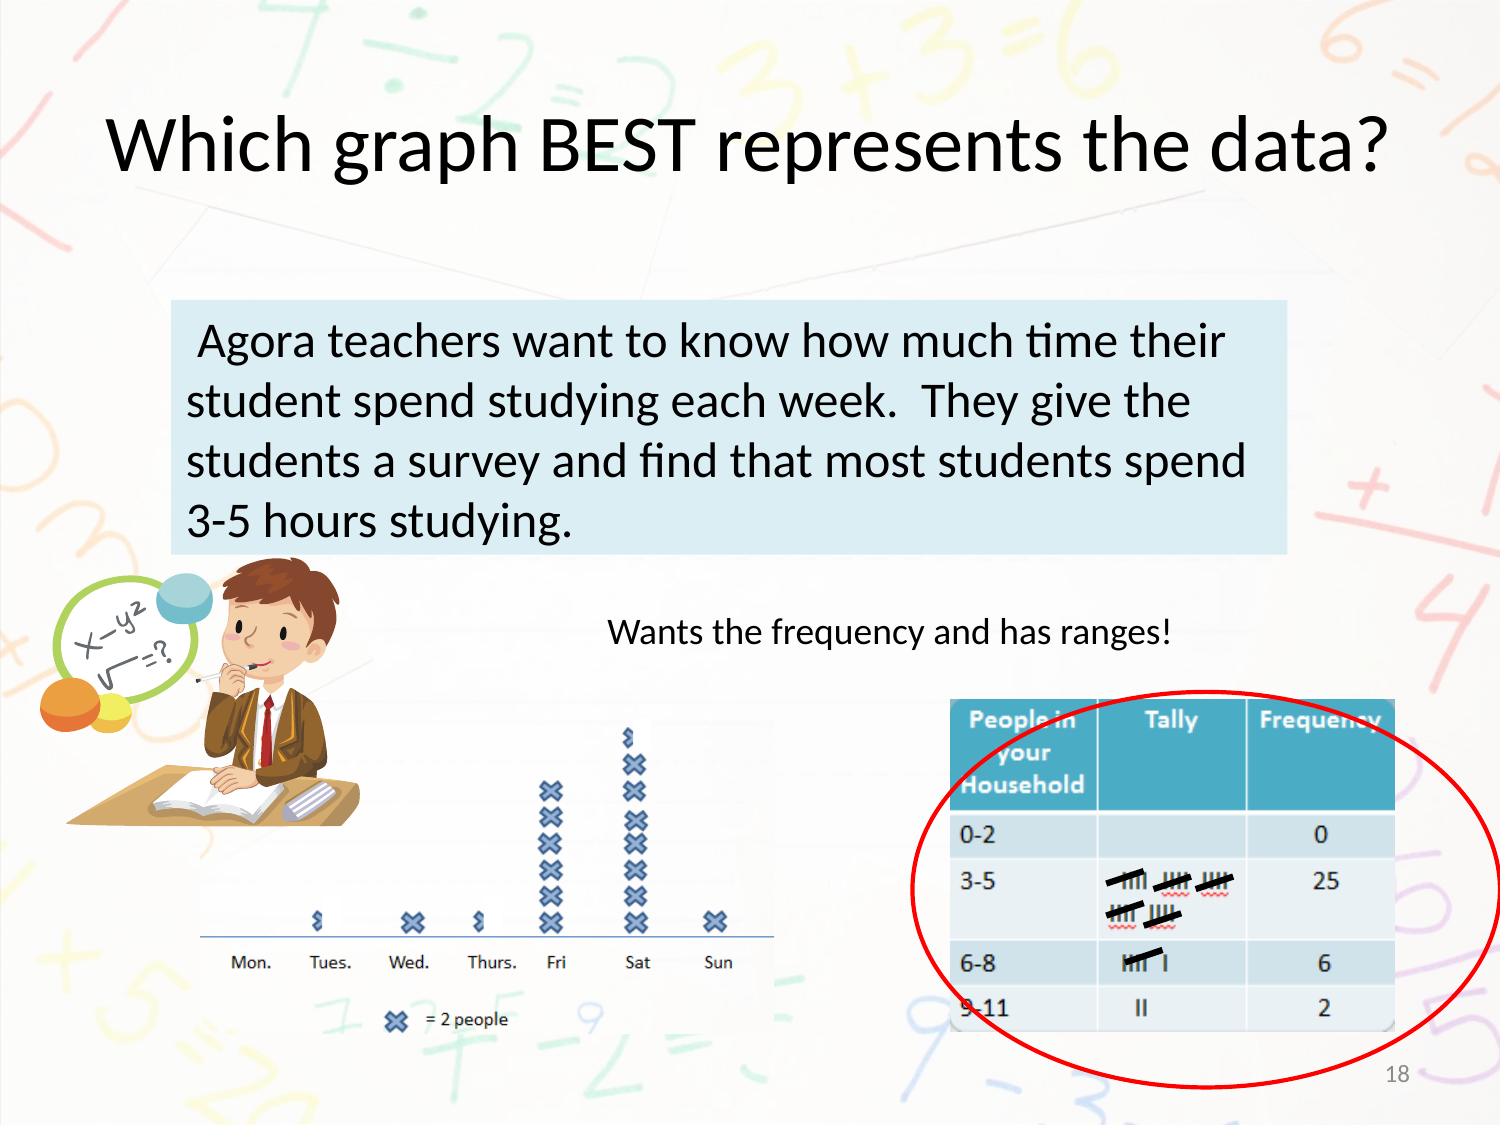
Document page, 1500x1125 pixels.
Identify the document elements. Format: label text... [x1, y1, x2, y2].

picture [949, 699, 1395, 1032]
text_box [1012, 738, 1500, 1090]
title Which graph BEST represents the data? [75, 45, 1425, 233]
text_box Wants the frequency and has ranges! [592, 599, 1189, 660]
text_box [1122, 689, 1291, 698]
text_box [1143, 912, 1182, 926]
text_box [1106, 902, 1144, 916]
text_box Agora teachers want to know how much time their student spend studying each week. They give the students a survey and find that most students spend 3-5 hours studying. [171, 299, 1288, 555]
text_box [1106, 870, 1144, 884]
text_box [1195, 876, 1234, 890]
slide_number 18 [1074, 1042, 1425, 1103]
text_box [910, 797, 944, 983]
picture [39, 557, 775, 1034]
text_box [1124, 949, 1163, 963]
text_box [1153, 876, 1192, 890]
